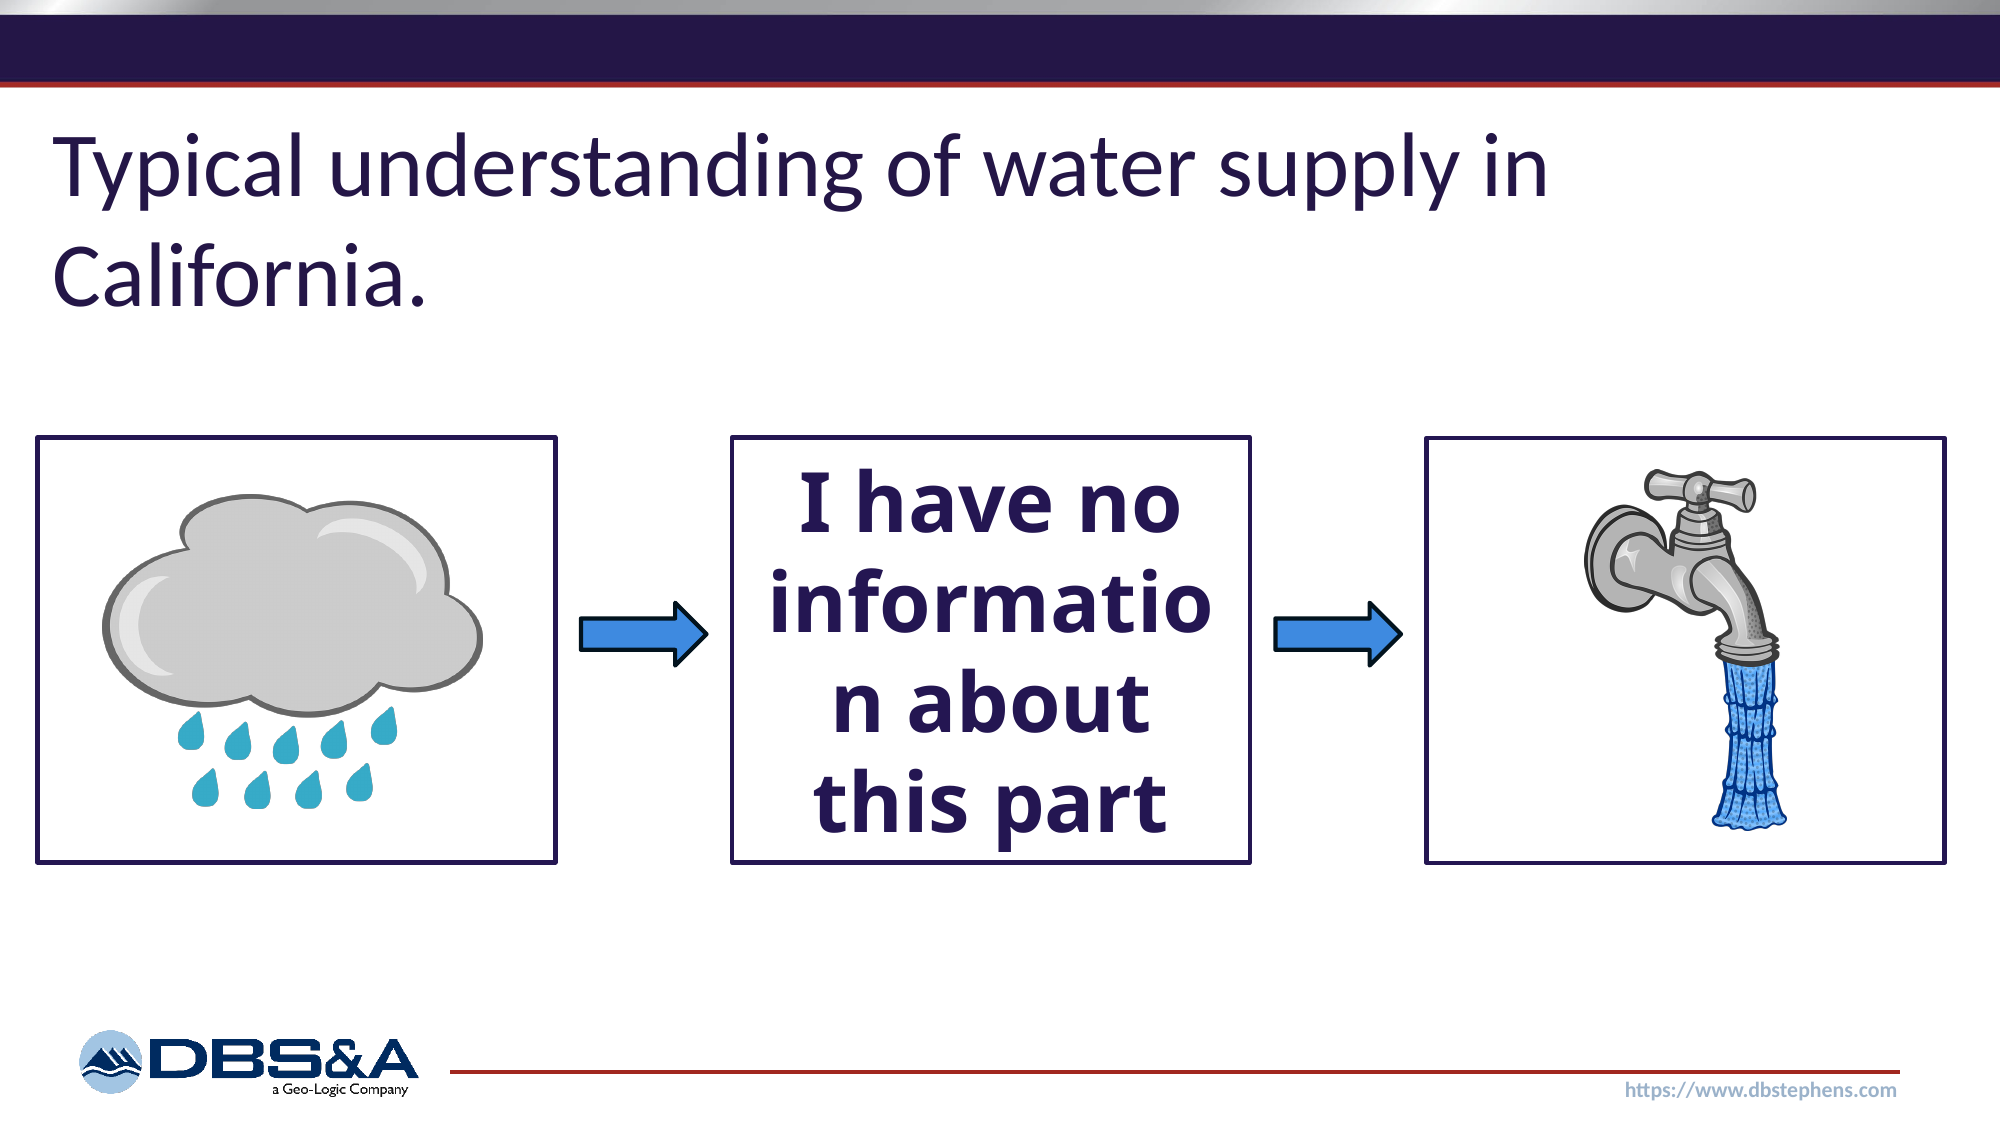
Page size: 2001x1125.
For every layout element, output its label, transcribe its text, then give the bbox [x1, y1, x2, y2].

picture [0, 0, 2000, 88]
text_box [1273, 600, 1404, 668]
text_box [578, 600, 709, 668]
text_box [730, 435, 1252, 865]
picture [1584, 469, 1787, 831]
picture [79, 1030, 419, 1097]
picture [102, 494, 483, 809]
title Typical understanding of water supply in California. [37, 99, 1838, 329]
text_box [1424, 436, 1947, 865]
text_box [35, 435, 558, 865]
